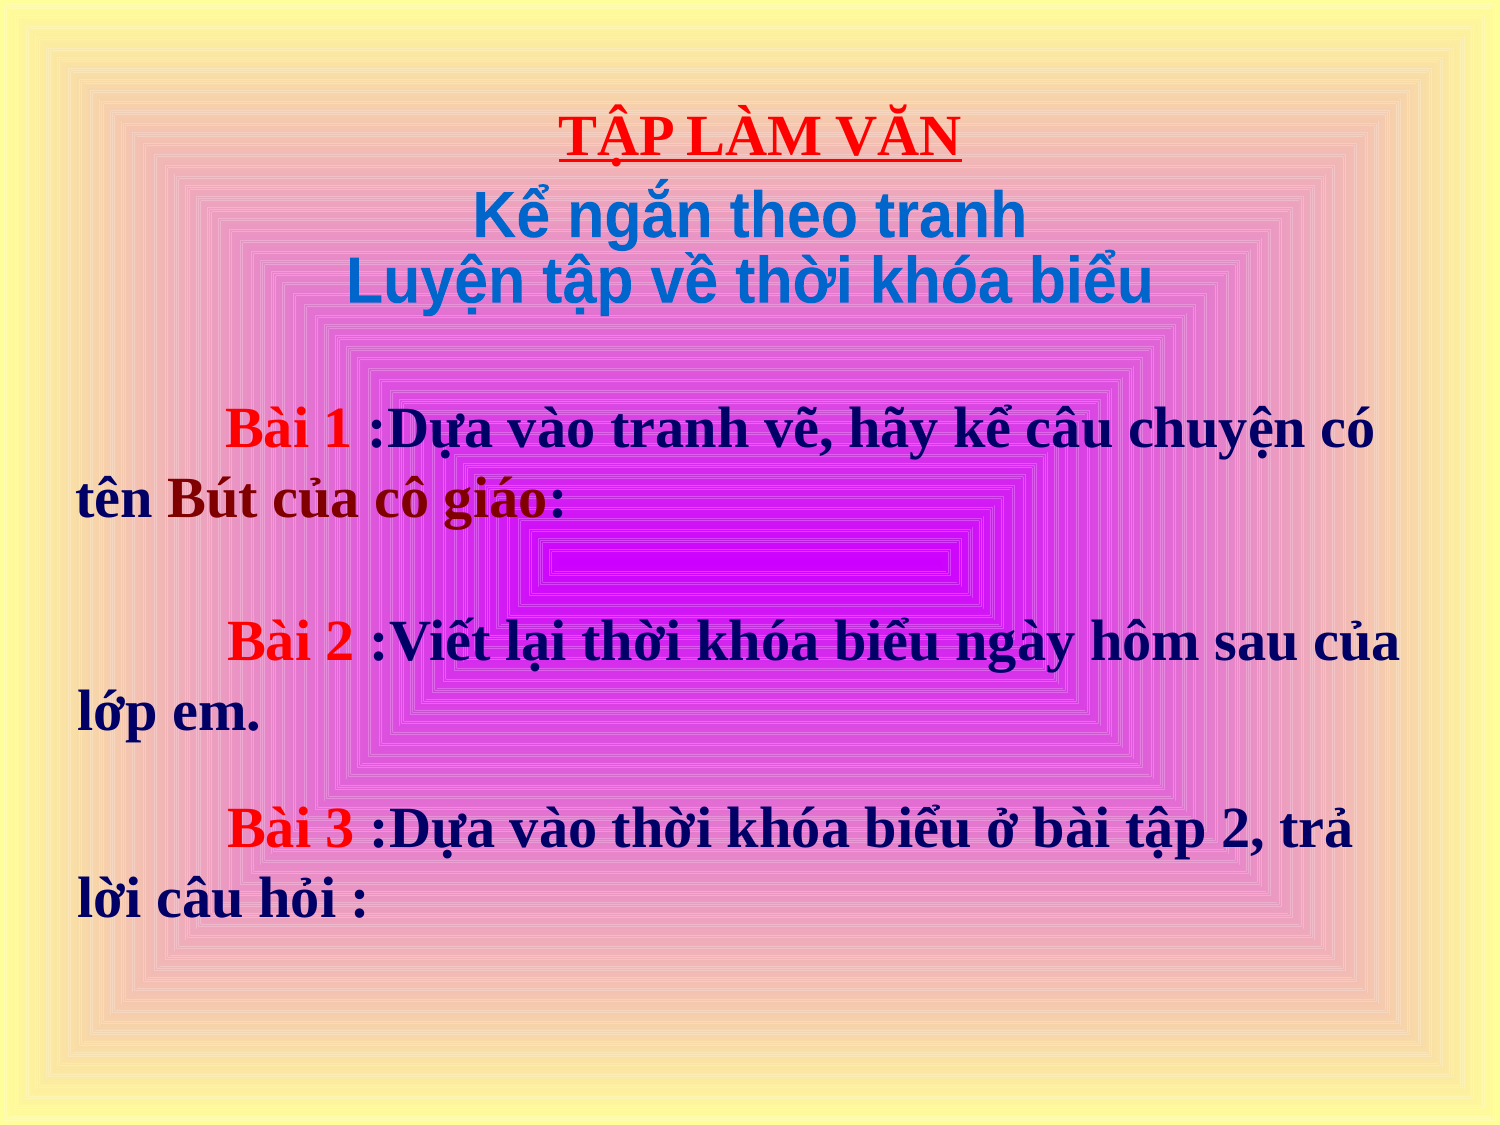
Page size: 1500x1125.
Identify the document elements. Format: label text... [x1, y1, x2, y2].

text_box Bài 2 :Viết lại thời khóa biểu ngày hôm sau của lớp em. [62, 594, 1434, 750]
text_box Bài 3 :Dựa vào thời khóa biểu ở bài tập 2, trả lời câu hỏi : [62, 782, 1434, 937]
text_box Bài 1 :Dựa vào tranh vẽ, hãy kể câu chuyện có tên Bút của cô giáo: [60, 382, 1432, 537]
text_box TẬP LÀM VĂN [129, 89, 1392, 175]
